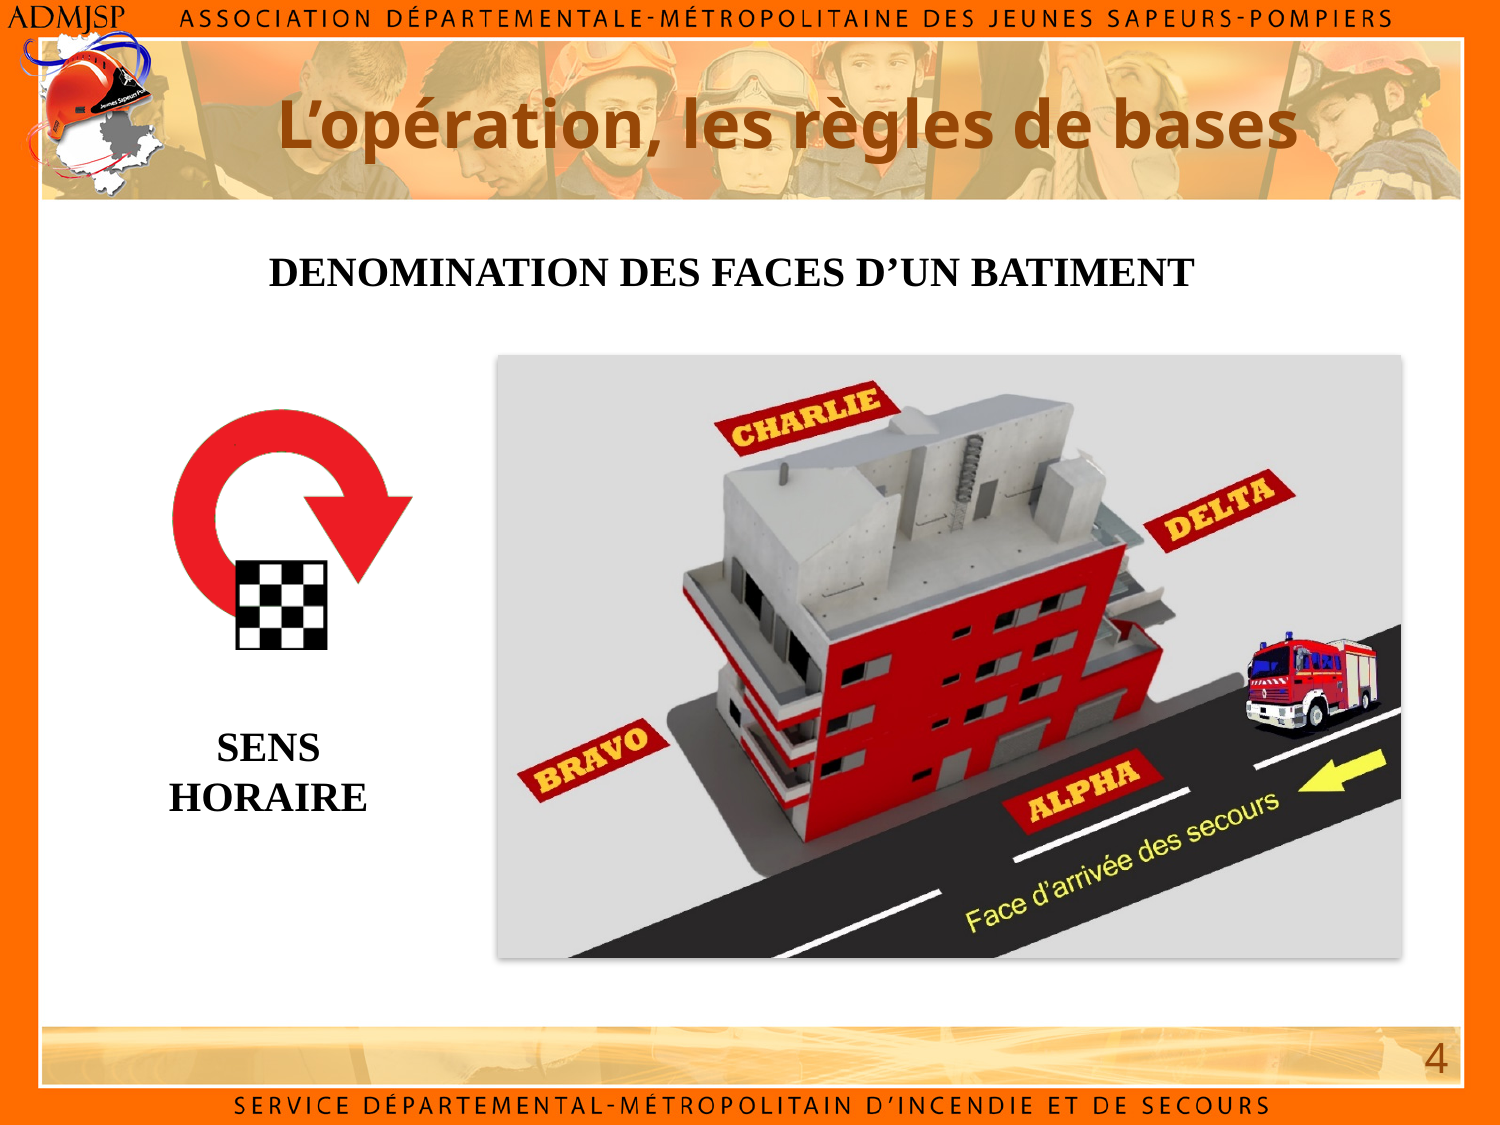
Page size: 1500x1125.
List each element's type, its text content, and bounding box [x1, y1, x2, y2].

text_box 4 [1113, 1029, 1464, 1090]
picture [0, 0, 1500, 1125]
text_box DENOMINATION DES FACES D’UN BATIMENT [37, 237, 1427, 303]
text_box SENS HORAIRE [124, 712, 413, 828]
title L’opération, les règles de bases [123, 45, 1454, 200]
